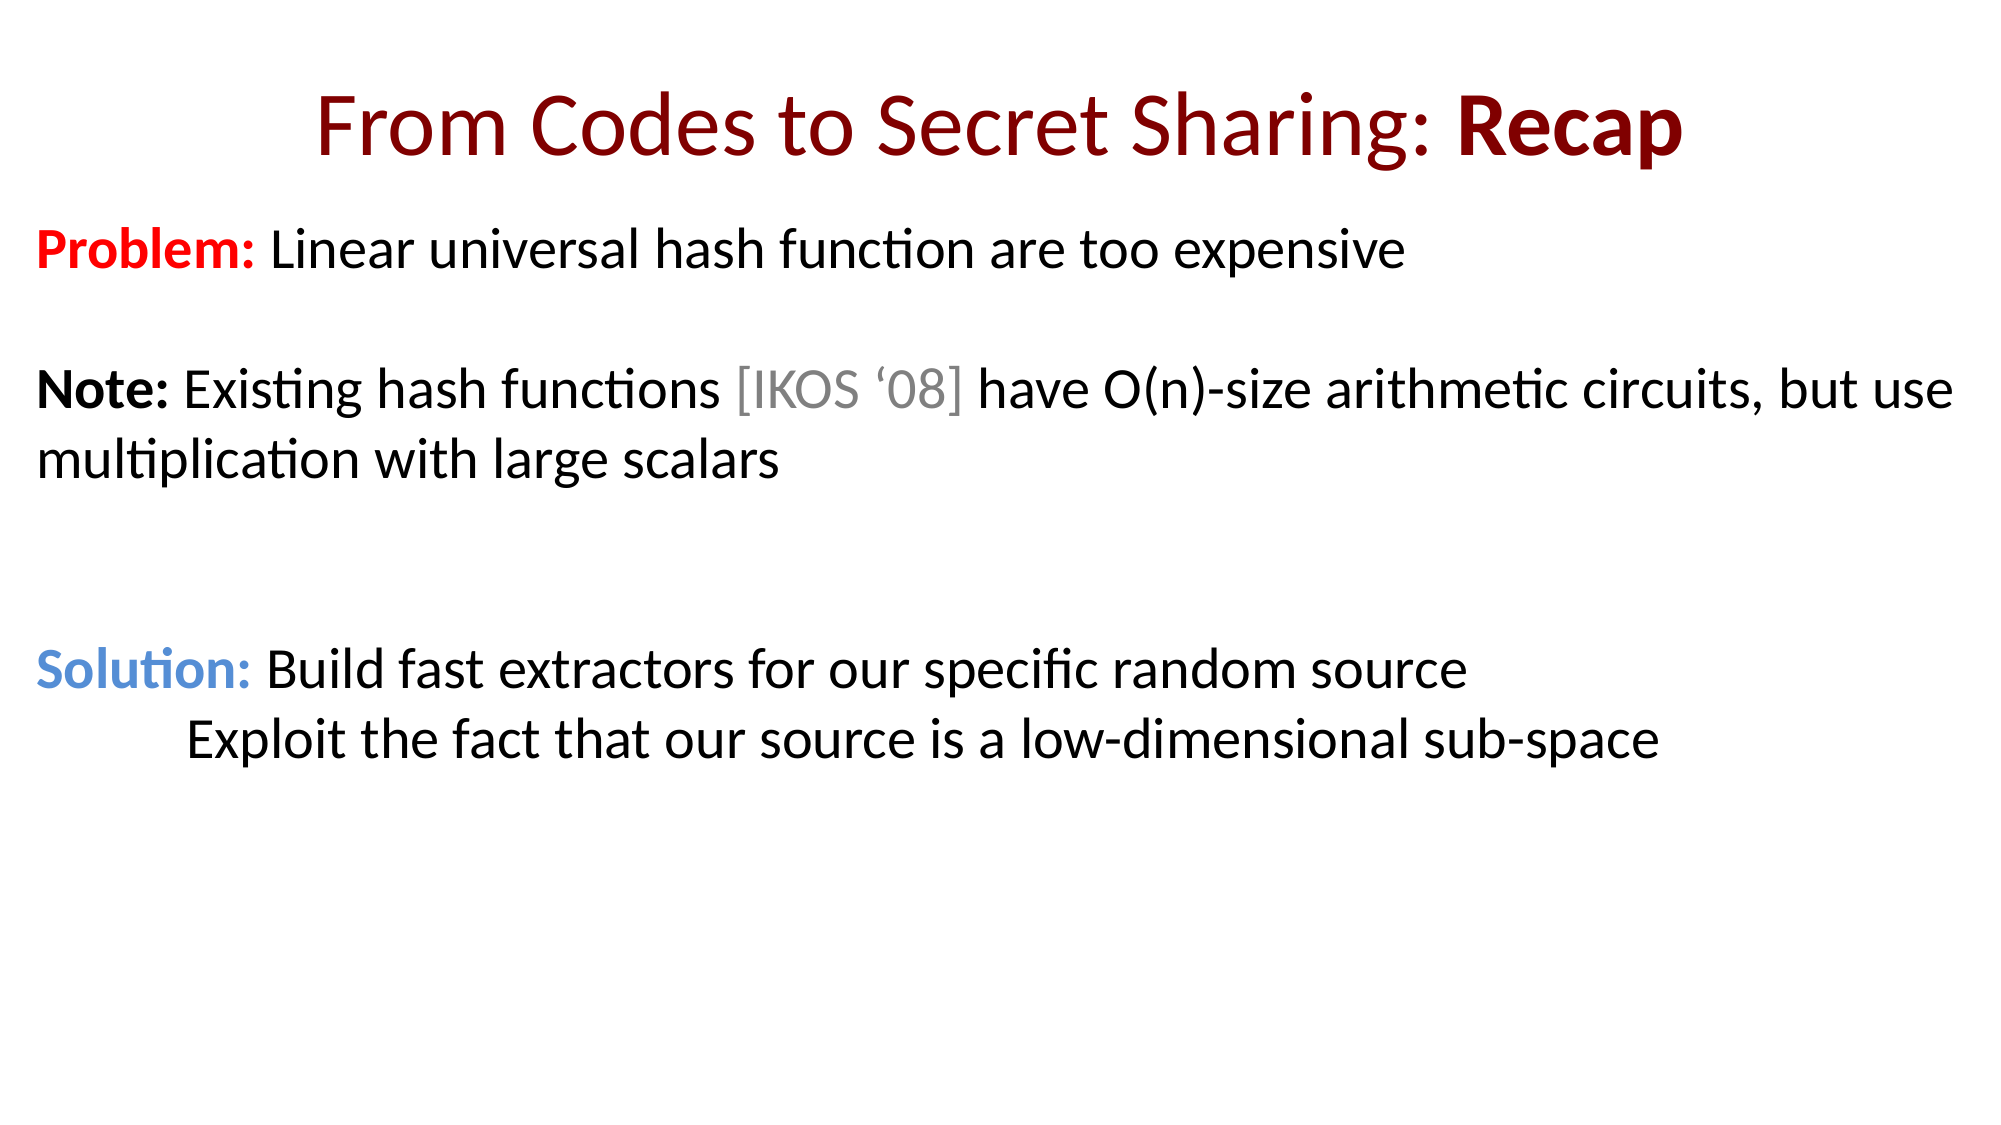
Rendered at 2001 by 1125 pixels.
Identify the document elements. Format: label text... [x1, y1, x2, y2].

text_box Problem: Linear universal hash function are too expensive Note: Existing hash functions [IKOS ‘08] have O(n)-size arithmetic circuits, but use multiplication with large scalars Solution: Build fast extractors for our specific random source Exploit the fact that our source is a low-dimensional sub-space [21, 203, 1977, 848]
title From Codes to Secret Sharing: Recap [0, 24, 2000, 213]
